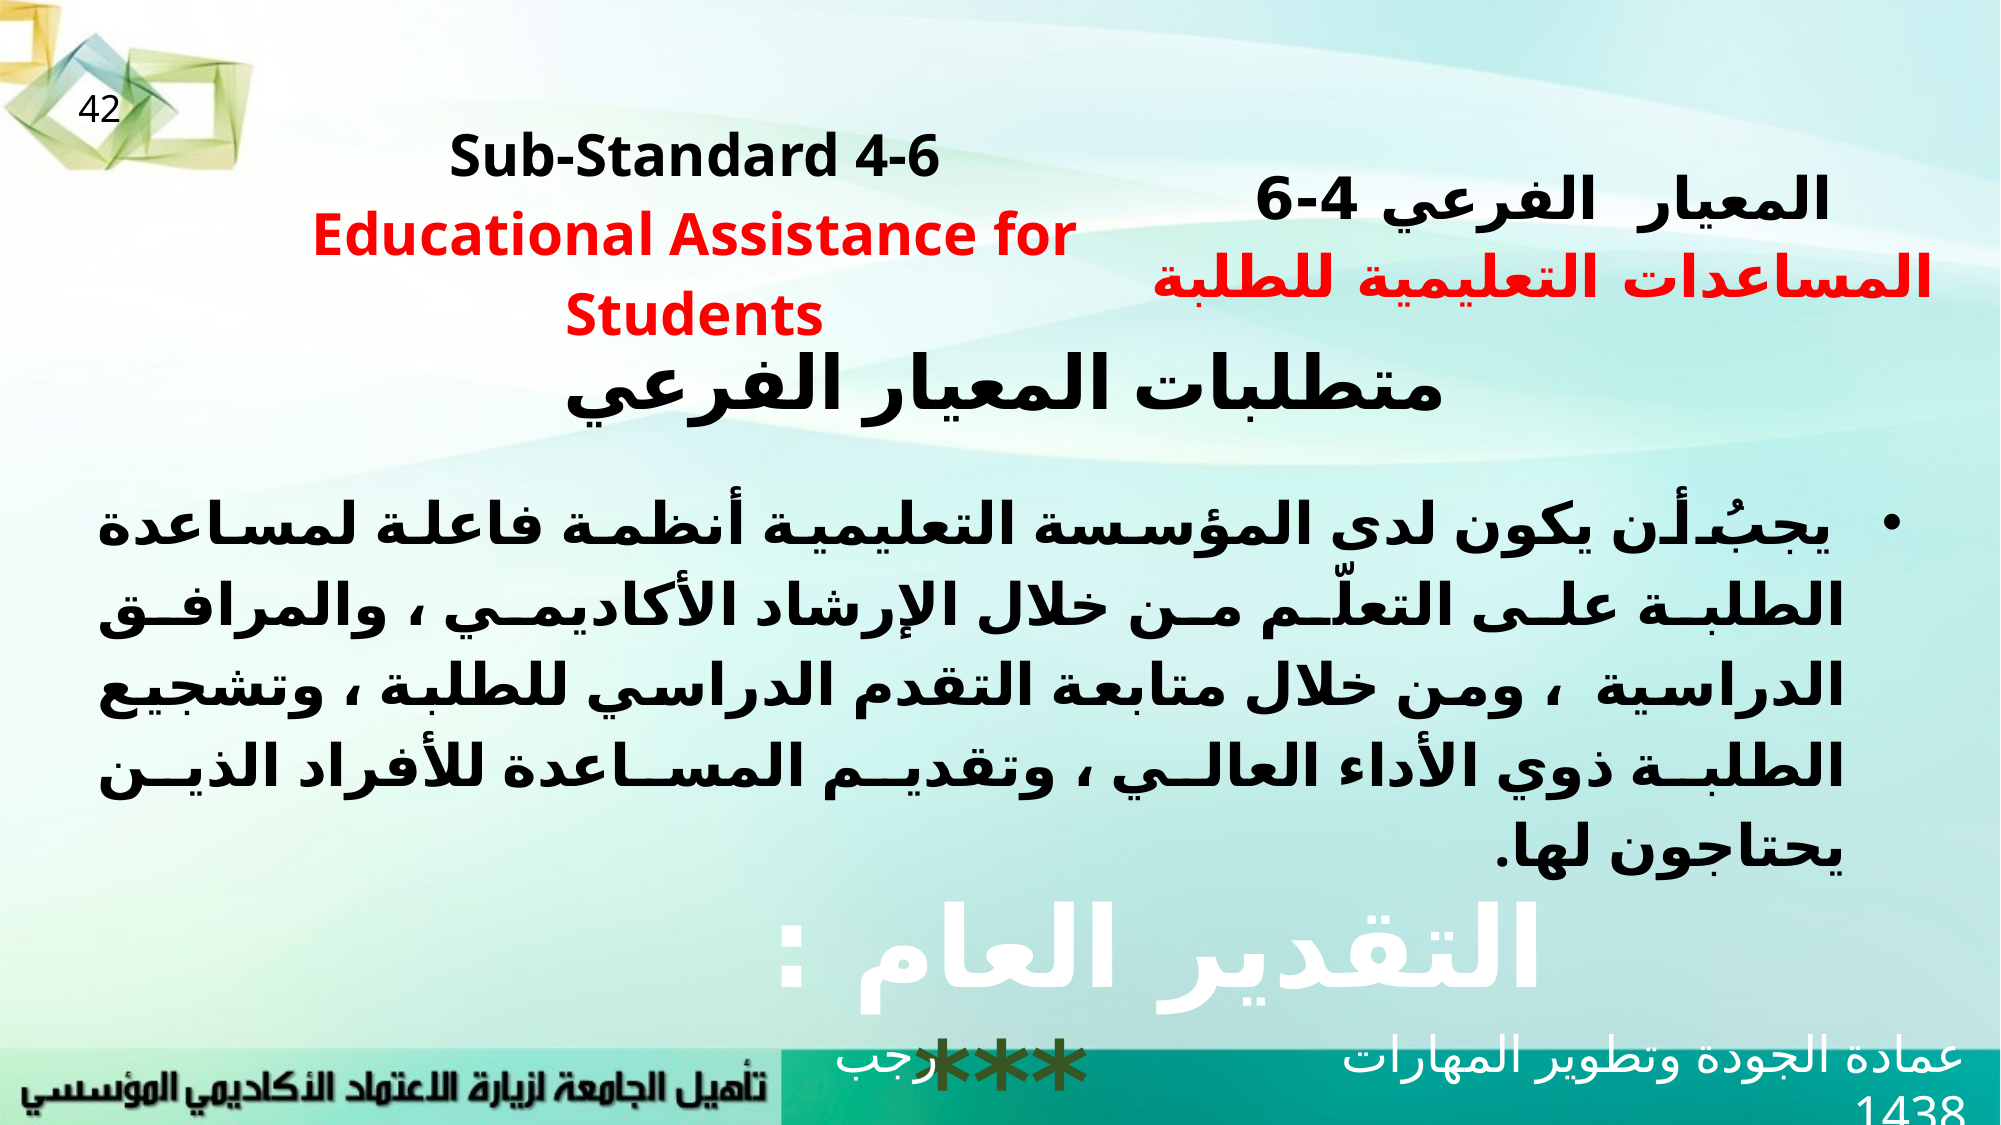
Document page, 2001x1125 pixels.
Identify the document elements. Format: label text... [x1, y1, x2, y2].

slide_number 42 [53, 76, 145, 146]
table_header Sub-Standard 4-6 Educational Assistance for Students [271, 114, 1119, 322]
table_header المعيار الفرعي 4-6 المساعدات التعليمية للطلبة [1119, 114, 1968, 352]
text_box متطلبات المعيار الفرعي [142, 322, 1868, 433]
slide_number عمادة الجودة وتطوير المهارات رجب 1438 [790, 1053, 1983, 1112]
text_box يجبُ أن يكون لدى المؤسسة التعليمية أنظمة فاعلة لمساعدة الطلبة على التعلّم من خلال الإرشاد الأكاديمي ، والمرافق الدراسية ، ومن خلال متابعة التقدم الدراسي للطلبة ، وتشجيع الطلبة ذوي الأداء العالي ، وتقديم المساعدة للأفراد الذين يحتاجون لها. [82, 468, 1918, 812]
picture [0, 0, 2001, 1125]
text_box التقدير العام : *** [466, 867, 1576, 1125]
